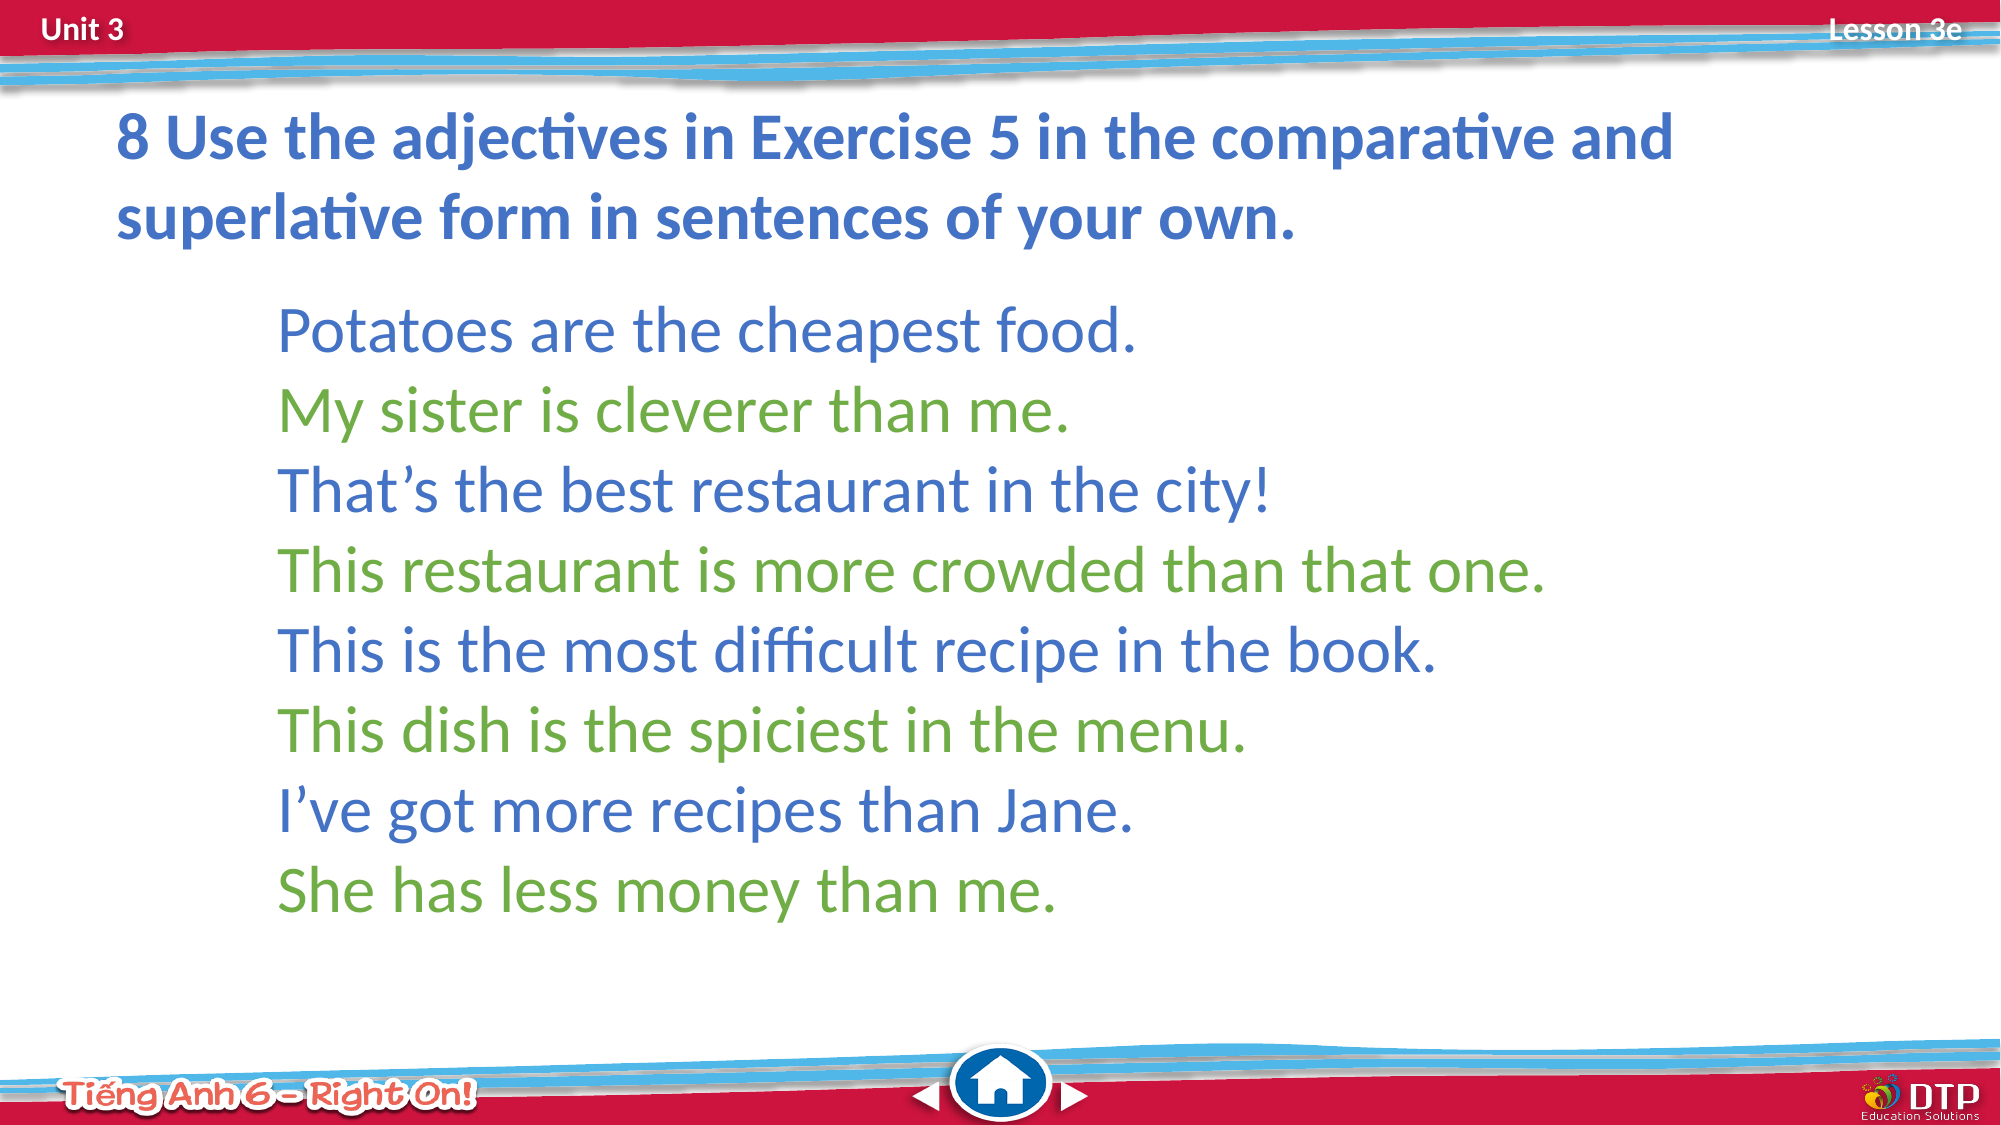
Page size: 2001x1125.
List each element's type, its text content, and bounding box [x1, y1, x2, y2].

text_box 8 Use the adjectives in Exercise 5 in the comparative and superlative form in sentences of your own. [102, 85, 1913, 261]
picture [0, 0, 2000, 1125]
text_box Potatoes are the cheapest food. My sister is cleverer than me. That’s the best restaurant in the city! This restaurant is more crowded than that one. This is the most difficult recipe in the book. This dish is the spiciest in the menu. I’ve got more recipes than Jane. She has less money than me. [262, 278, 1634, 934]
